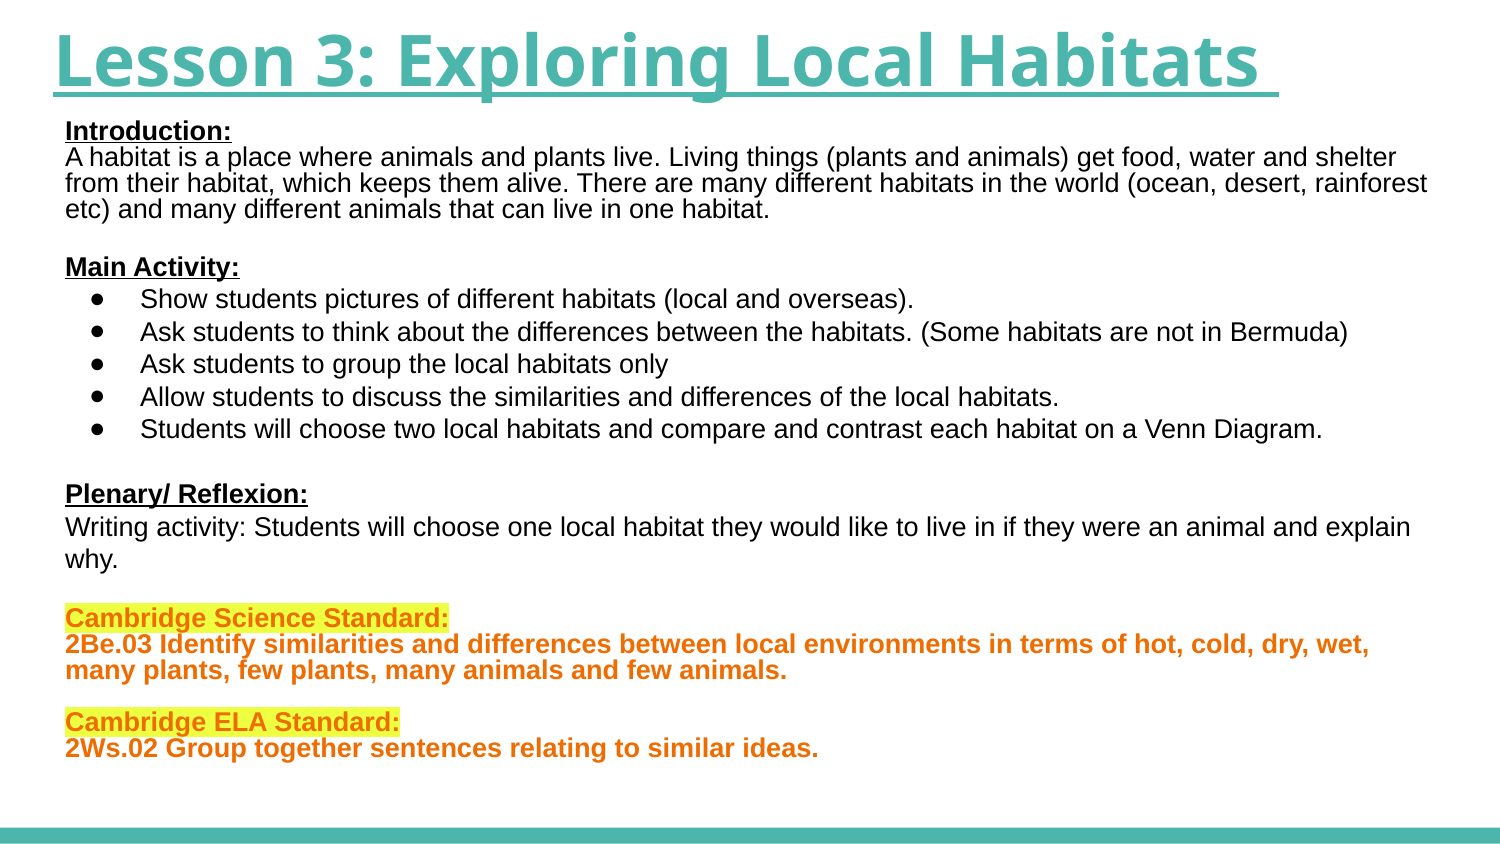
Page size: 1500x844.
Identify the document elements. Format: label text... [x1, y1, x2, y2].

list Introduction: A habitat is a place where animals and plants live. Living things (plants and animals) get food, water and shelter from their habitat, which keeps them alive. There are many different habitats in the world (ocean, desert, rainforest etc) and many different animals that can live in one habitat. Main Activity: Show students pictures of different habitats (local and overseas). Ask students to think about the differences between the habitats. (Some habitats are not in Bermuda) Ask students to group the local habitats only Allow students to discuss the similarities and differences of the local habitats. Students will choose two local habitats and compare and contrast each habitat on a Venn Diagram. Plenary/ Reflexion: Writing activity: Students will choose one local habitat they would like to live in if they were an animal and explain why. Cambridge Science Standard: 2Be.03 Identify similarities and differences between local environments in terms of hot, cold, dry, wet, many plants, few plants, many animals and few animals. Cambridge ELA Standard: 2Ws.02 Group together sentences relating to similar ideas. [50, 97, 1450, 814]
title Lesson 3: Exploring Local Habitats [38, 0, 1500, 116]
